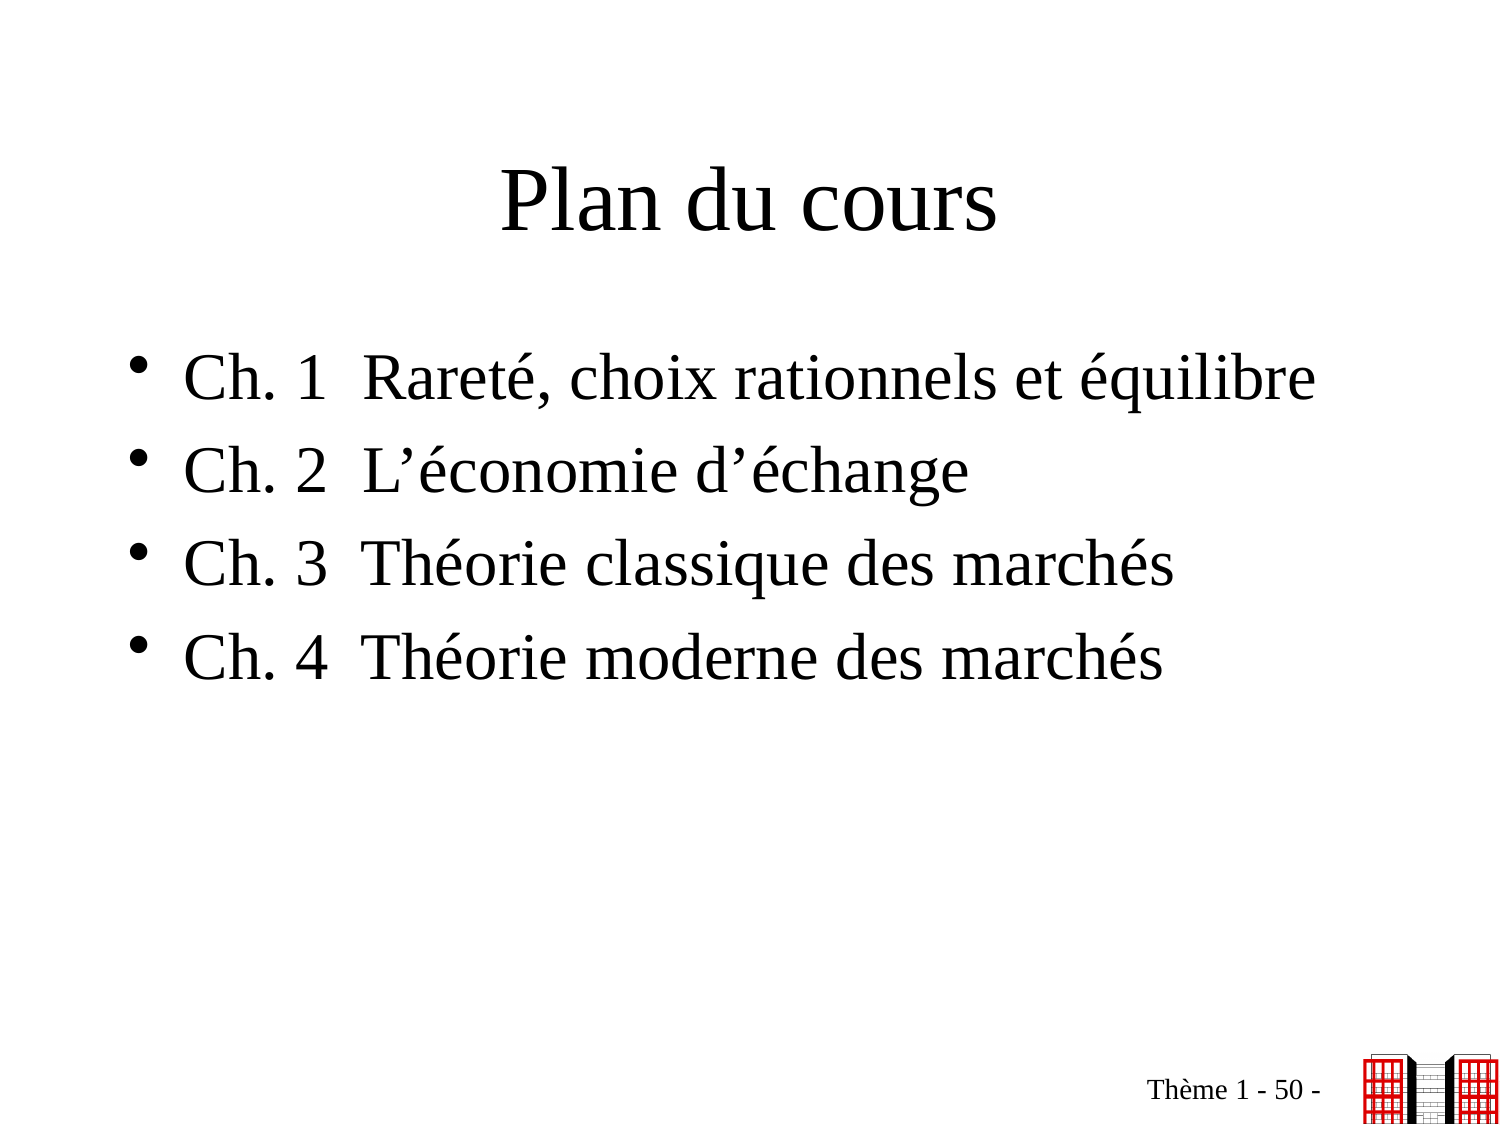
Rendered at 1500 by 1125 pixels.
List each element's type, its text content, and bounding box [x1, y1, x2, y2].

footer Thème 1 - 50 - [1087, 1062, 1388, 1113]
title Plan du cours [112, 99, 1388, 288]
picture [1362, 1052, 1500, 1125]
list Ch. 1 Rareté, choix rationnels et équilibre Ch. 2 L’économie d’échange Ch. 3 Théorie classique des marchés Ch. 4 Théorie moderne des marchés [112, 324, 1388, 1001]
